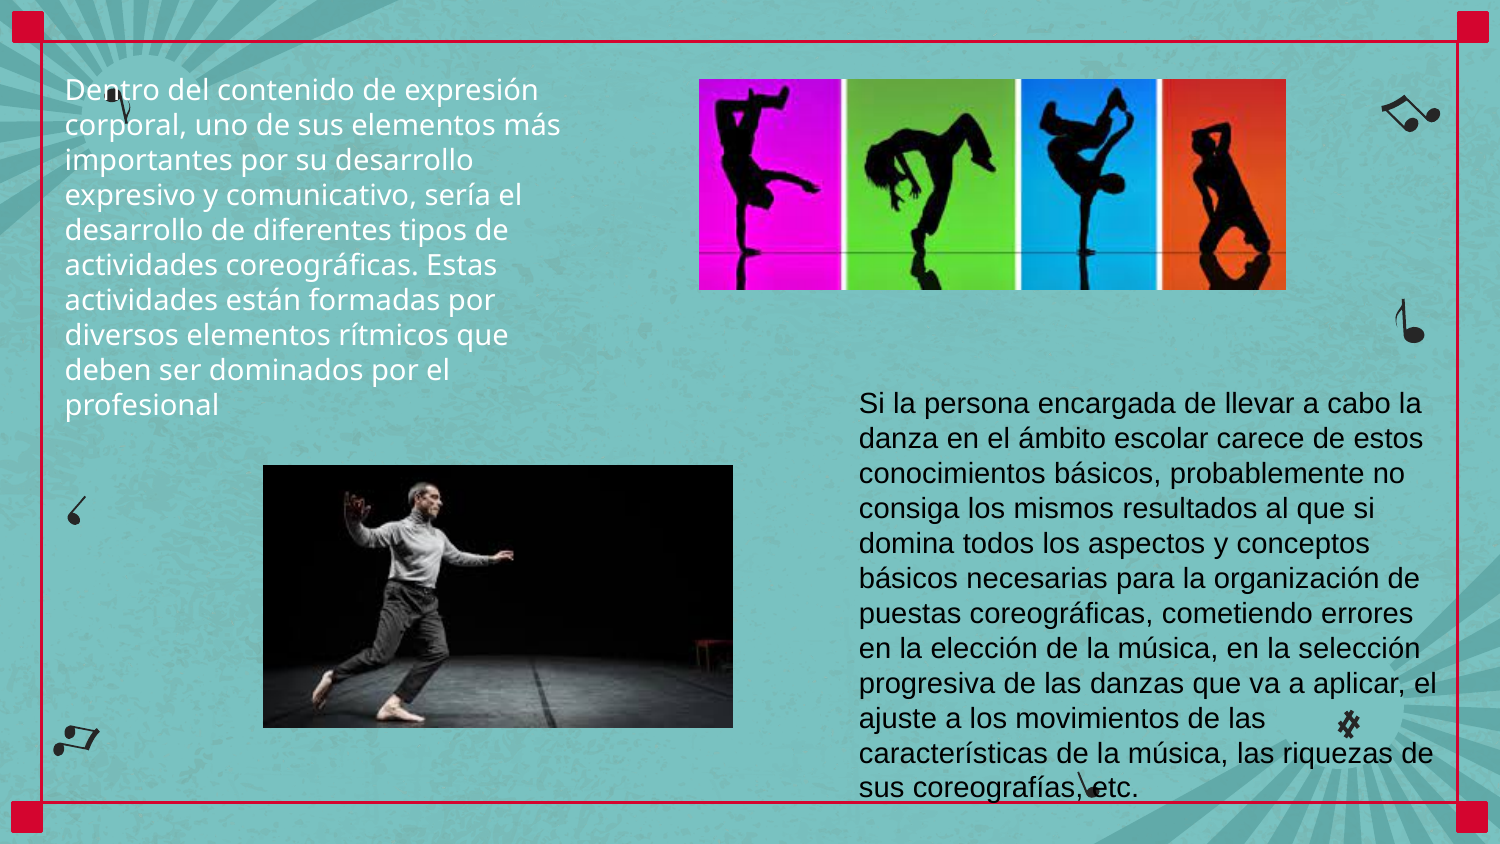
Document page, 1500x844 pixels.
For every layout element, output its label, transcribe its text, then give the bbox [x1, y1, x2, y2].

picture [699, 79, 1286, 290]
list Dentro del contenido de expresión corporal, uno de sus elementos más importantes por su desarrollo expresivo y comunicativo, sería el desarrollo de diferentes tipos de actividades coreográficas. Estas actividades están formadas por diversos elementos rítmicos que deben ser dominados por el profesional [49, 56, 585, 290]
text_box Si la persona encargada de llevar a cabo la danza en el ámbito escolar carece de estos conocimientos básicos, probablemente no consiga los mismos resultados al que si domina todos los aspectos y conceptos básicos necesarias para la organización de puestas coreográficas, cometiendo errores en la elección de la música, en la selección progresiva de las danzas que va a aplicar, el ajuste a los movimientos de las características de la música, las riquezas de sus coreografías, etc. [844, 376, 1454, 812]
picture [263, 465, 733, 729]
